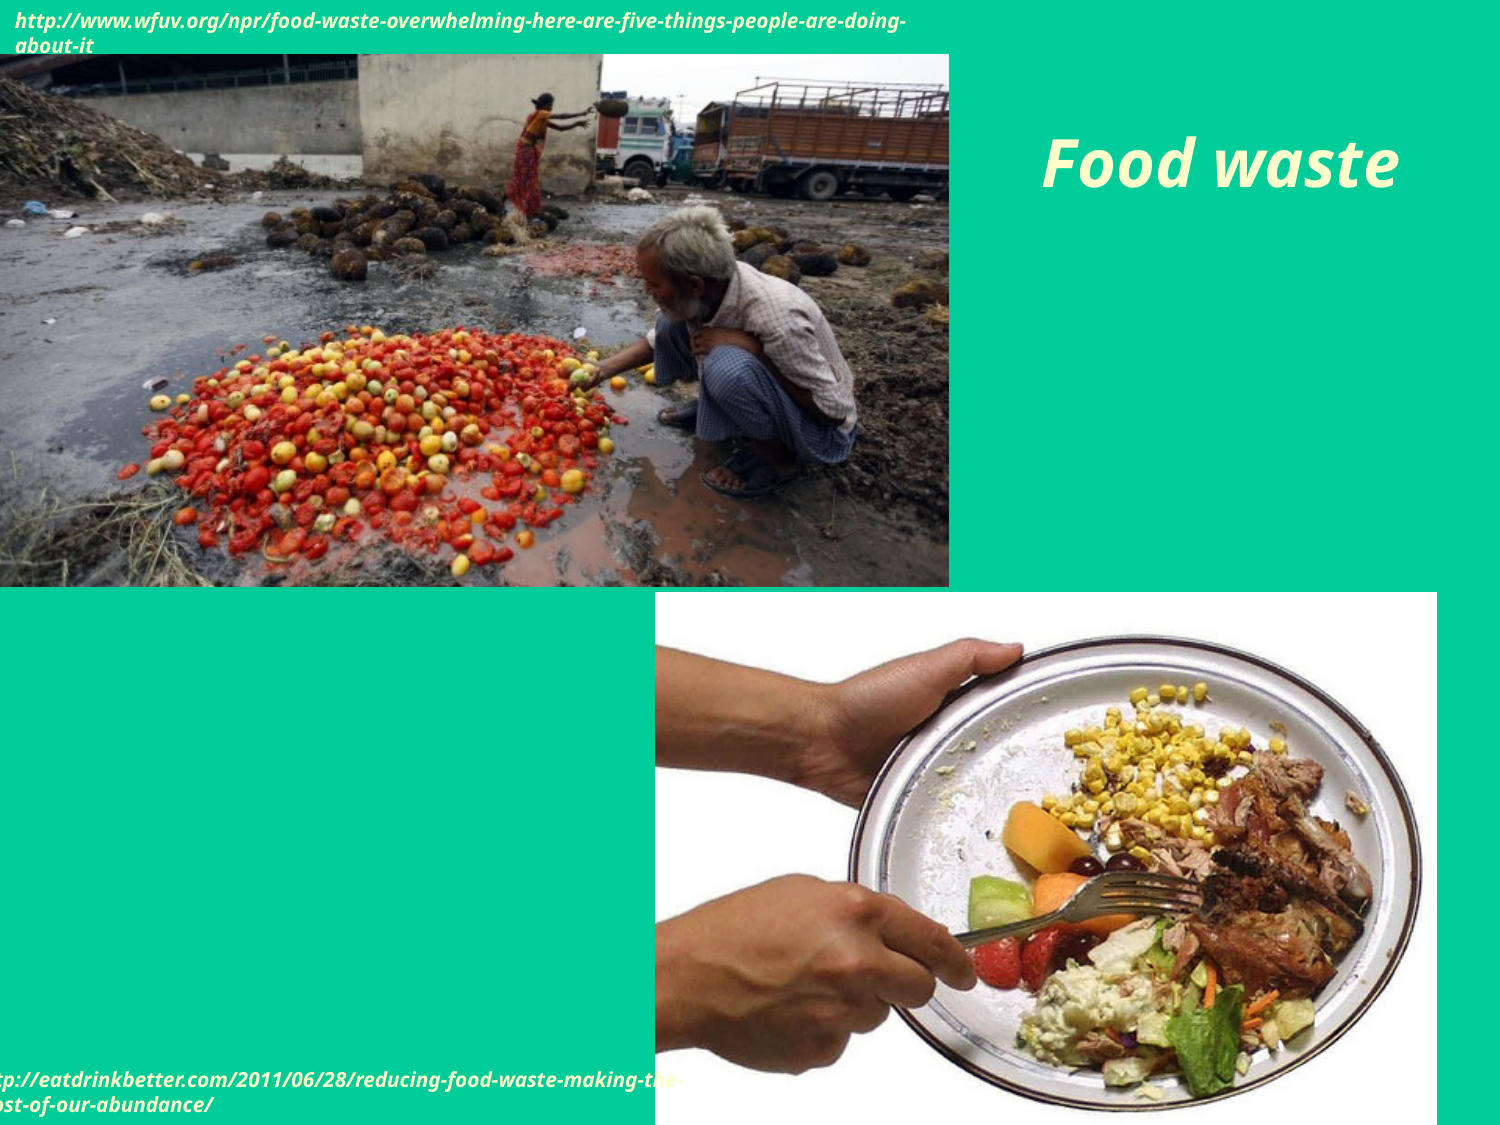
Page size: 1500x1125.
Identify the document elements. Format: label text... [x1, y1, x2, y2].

picture [655, 591, 1437, 1125]
text_box Food waste [1027, 113, 1416, 209]
picture [0, 54, 949, 587]
text_box http://eatdrinkbetter.com/2011/06/28/reducing-food-waste-making-the-most-of-our-abundance/ [0, 1059, 650, 1124]
text_box http://www.wfuv.org/npr/food-waste-overwhelming-here-are-five-things-people-are-doing-about-it [0, 0, 975, 65]
